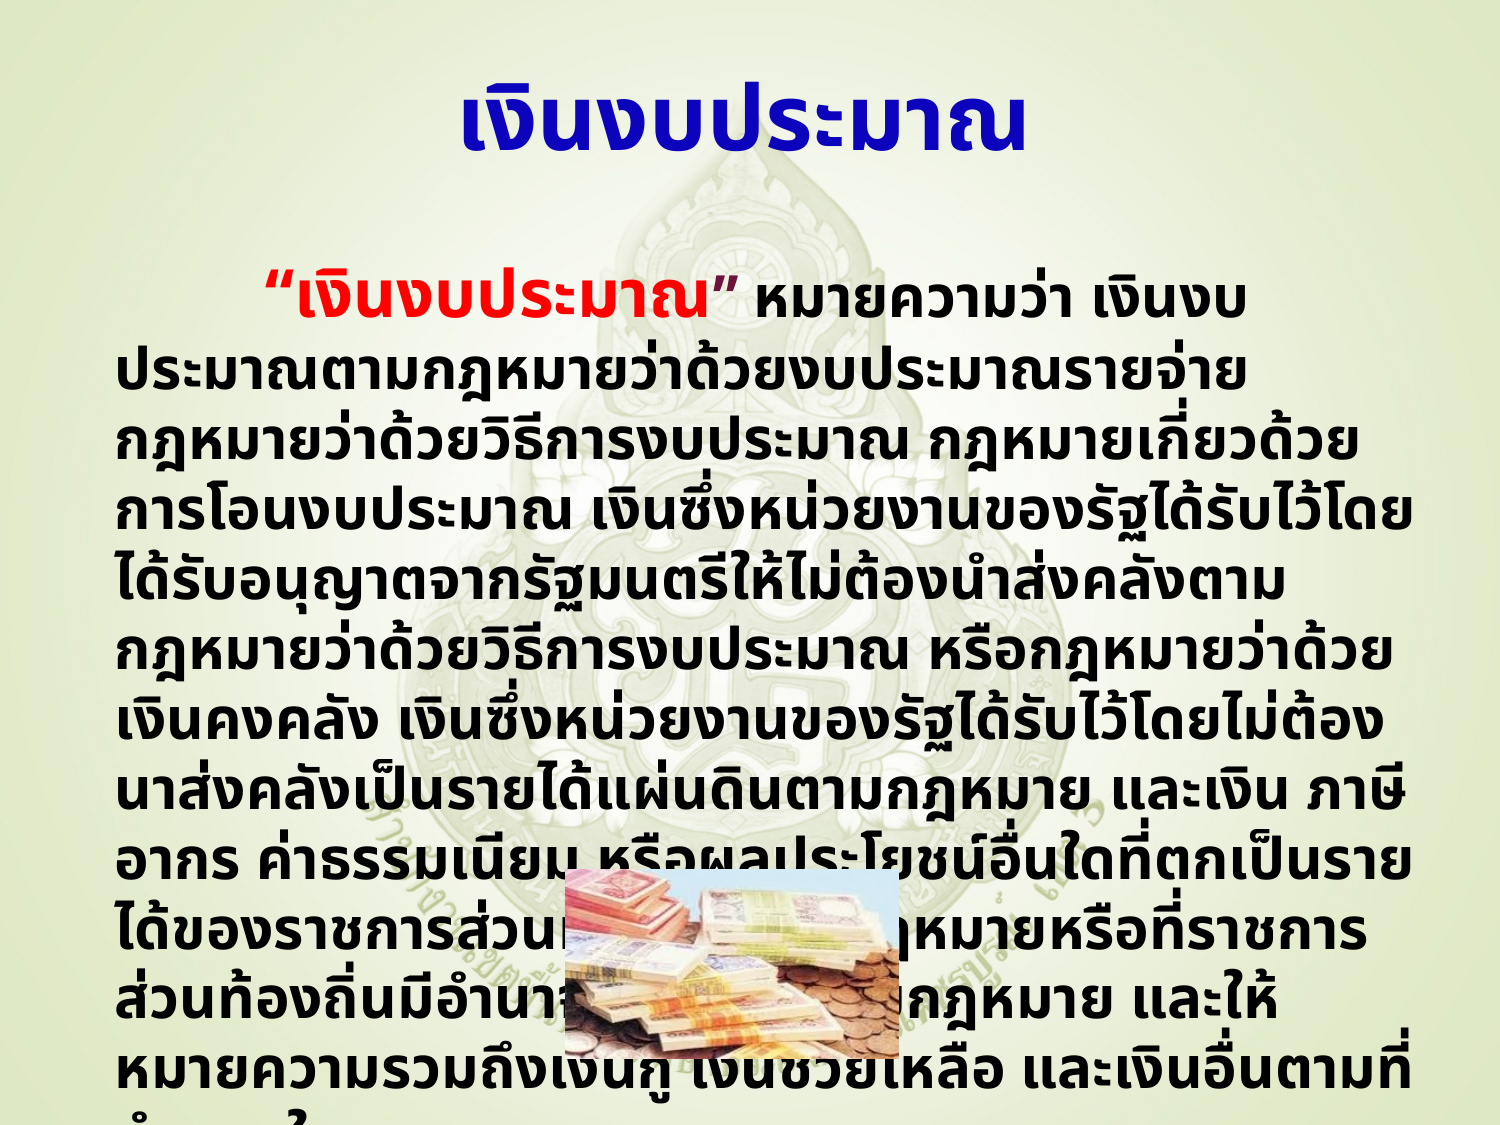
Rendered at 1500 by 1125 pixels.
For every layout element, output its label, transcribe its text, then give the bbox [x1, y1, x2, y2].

title เงินงบประมาณ [419, 54, 1069, 184]
picture [0, 0, 1500, 1125]
list “เงินงบประมาณ” หมายความว่า เงินงบประมาณตามกฎหมายว่าด้วยงบประมาณรายจ่าย กฎหมายว่าด้วยวิธีการงบประมาณ กฎหมายเกี่ยวด้วยการโอนงบประมาณ เงินซึ่งหน่วยงานของรัฐได้รับไว้โดยได้รับอนุญาตจากรัฐมนตรีให้ไม่ต้องนำส่งคลังตามกฎหมายว่าด้วยวิธีการงบประมาณ หรือกฎหมายว่าด้วยเงินคงคลัง เงินซึ่งหน่วยงานของรัฐได้รับไว้โดยไม่ต้องนาส่งคลังเป็นรายได้แผ่นดินตามกฎหมาย และเงิน ภาษีอากร ค่าธรรมเนียม หรือผลประโยชน์อื่นใดที่ตกเป็นรายได้ของราชการส่วนท้องถิ่นตามกฎหมายหรือที่ราชการส่วนท้องถิ่นมีอำนาจเรียกเก็บตามกฎหมาย และให้หมายความรวมถึงเงินกู้ เงินช่วยเหลือ และเงินอื่นตามที่กำหนดในกฎกระทรวง [100, 243, 1447, 917]
